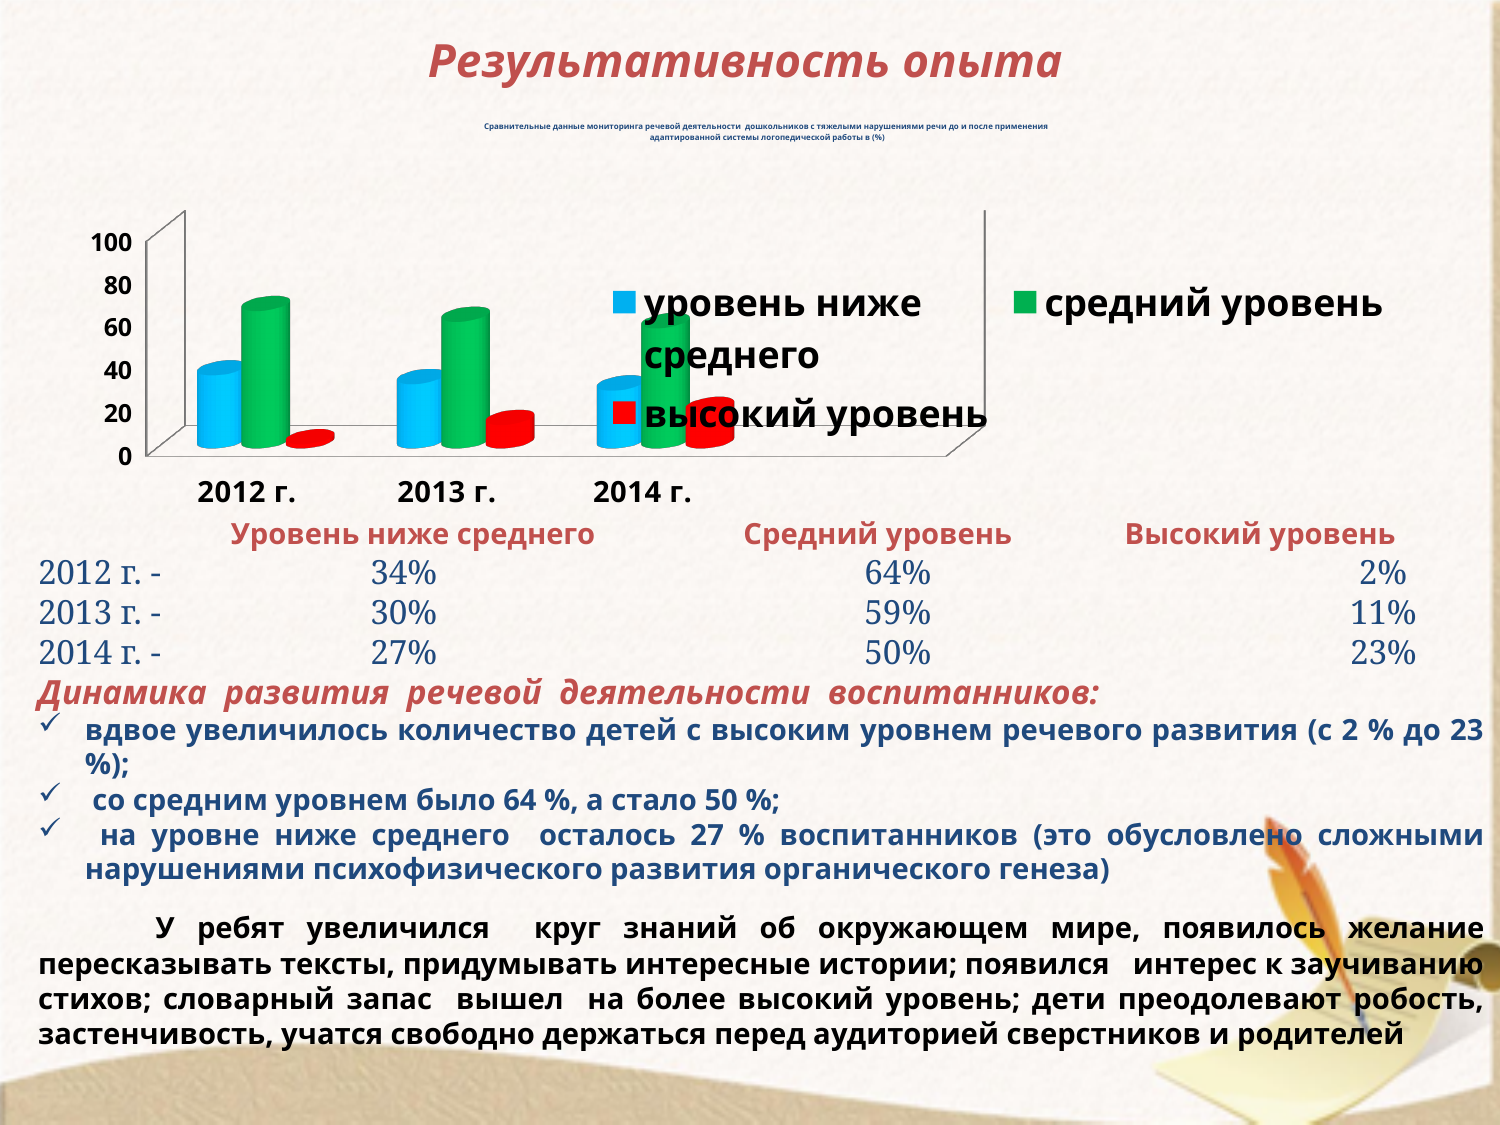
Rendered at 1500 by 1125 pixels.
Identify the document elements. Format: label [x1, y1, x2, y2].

chart [34, 187, 1419, 528]
picture [0, 0, 1500, 1125]
